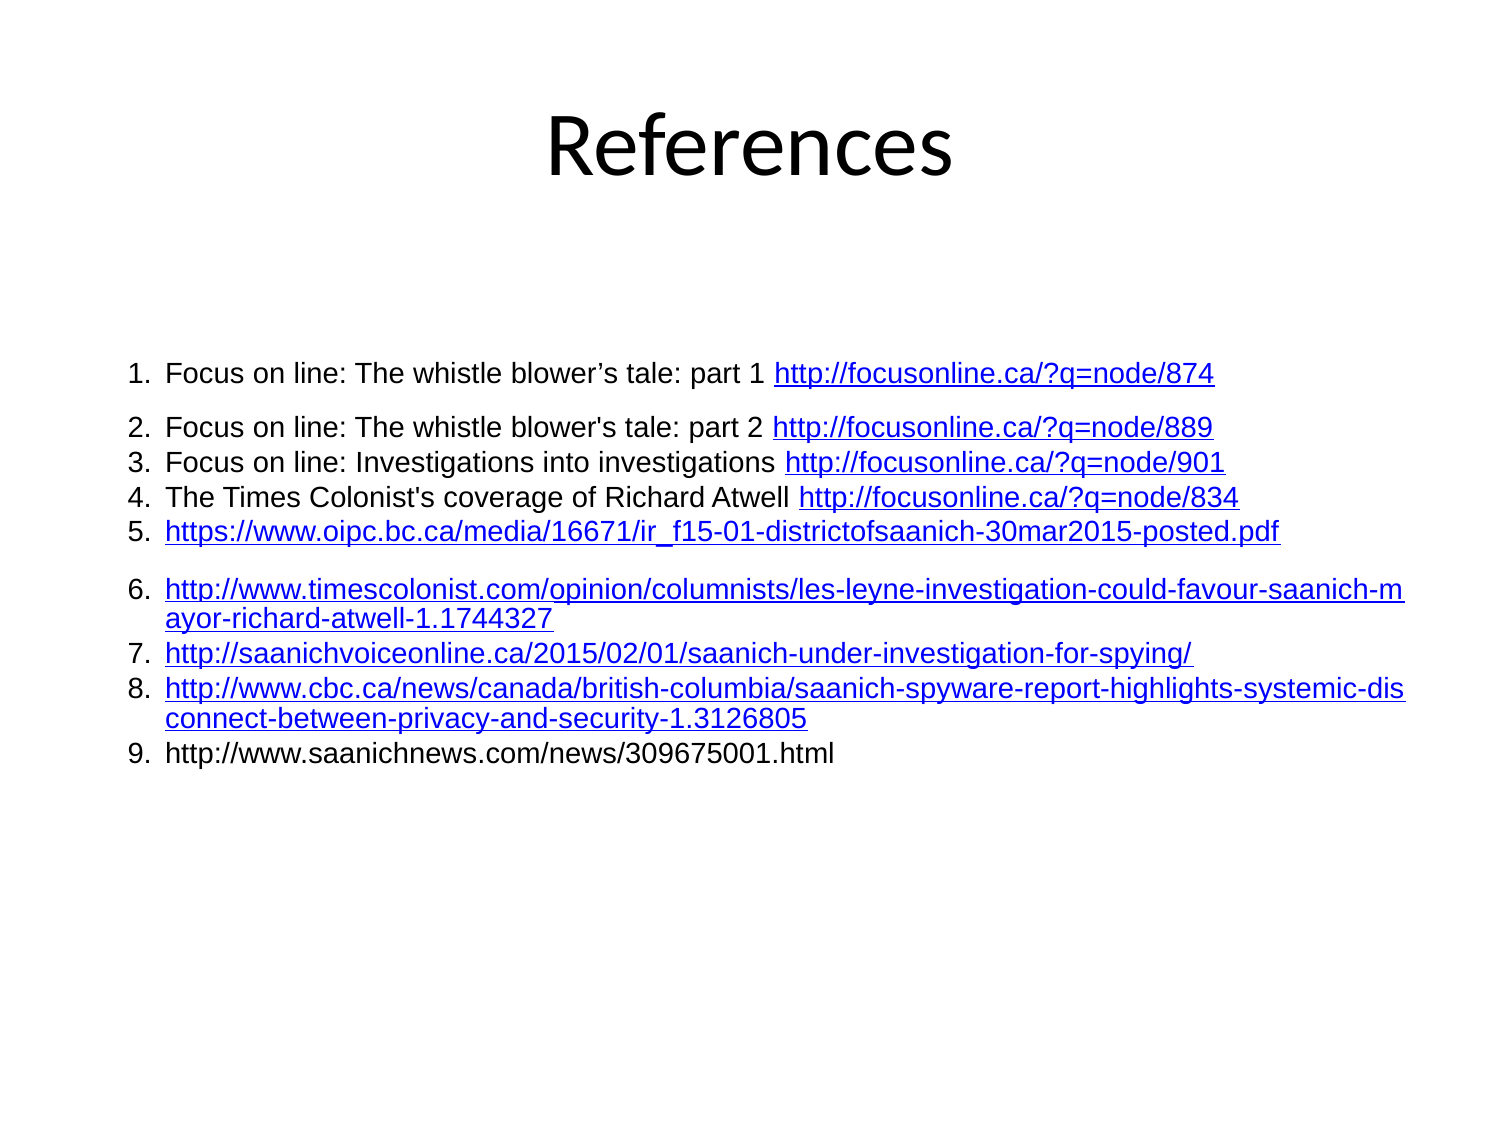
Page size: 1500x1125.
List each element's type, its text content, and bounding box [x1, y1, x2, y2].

title References [75, 45, 1425, 233]
list Focus on line: The whistle blower’s tale: part 1 http://focusonline.ca/?q=node/874 Focus on line: The whistle blower's tale: part 2 http://focusonline.ca/?q=node/889 Focus on line: Investigations into investigations http://focusonline.ca/?q=node/901 The Times Colonist's coverage of Richard Atwell http://focusonline.ca/?q=node/834 https://www.oipc.bc.ca/media/16671/ir_f15-01-districtofsaanich-30mar2015-posted.pdf http://www.timescolonist.com/opinion/columnists/les-leyne-investigation-could-favour-saanich-mayor-richard-atwell-1.1744327 http://saanichvoiceonline.ca/2015/02/01/saanich-under-investigation-for-spying/ http://www.cbc.ca/news/canada/british-columbia/saanich-spyware-report-highlights-systemic-disconnect-between-privacy-and-security-1.3126805 http://www.saanichnews.com/news/309675001.html [75, 262, 1425, 1005]
